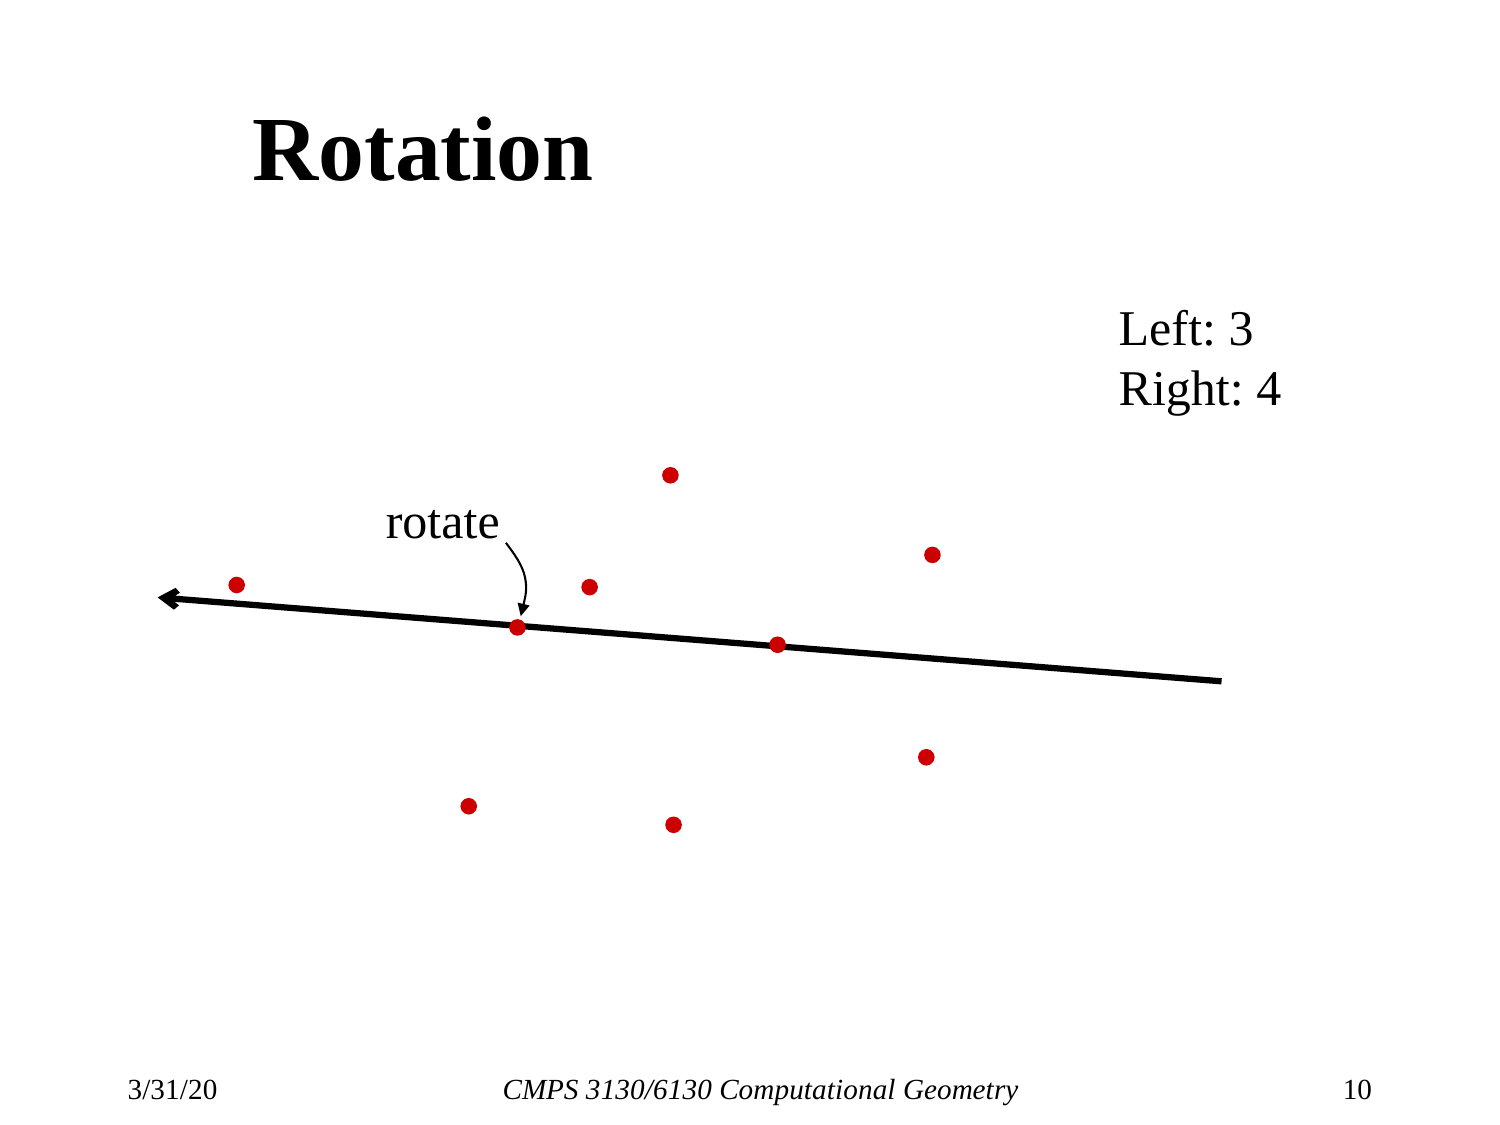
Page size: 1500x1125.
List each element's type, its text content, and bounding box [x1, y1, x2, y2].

text_box [582, 579, 597, 595]
text_box Left: 3 Right: 4 [1104, 288, 1297, 424]
text_box [510, 620, 525, 635]
footer CMPS 3130/6130 Computational Geometry [285, 1062, 1237, 1100]
slide_number 10 [1264, 1062, 1388, 1100]
text_box [663, 468, 678, 483]
text_box [770, 637, 785, 653]
title Rotation [237, 50, 1475, 238]
text_box [157, 591, 510, 626]
text_box [666, 817, 681, 833]
text_box rotate [371, 481, 516, 557]
text_box [461, 798, 477, 814]
text_box [229, 577, 244, 593]
text_box [925, 547, 940, 563]
text_box [508, 556, 530, 617]
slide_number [112, 1062, 255, 1100]
text_box [919, 750, 934, 765]
